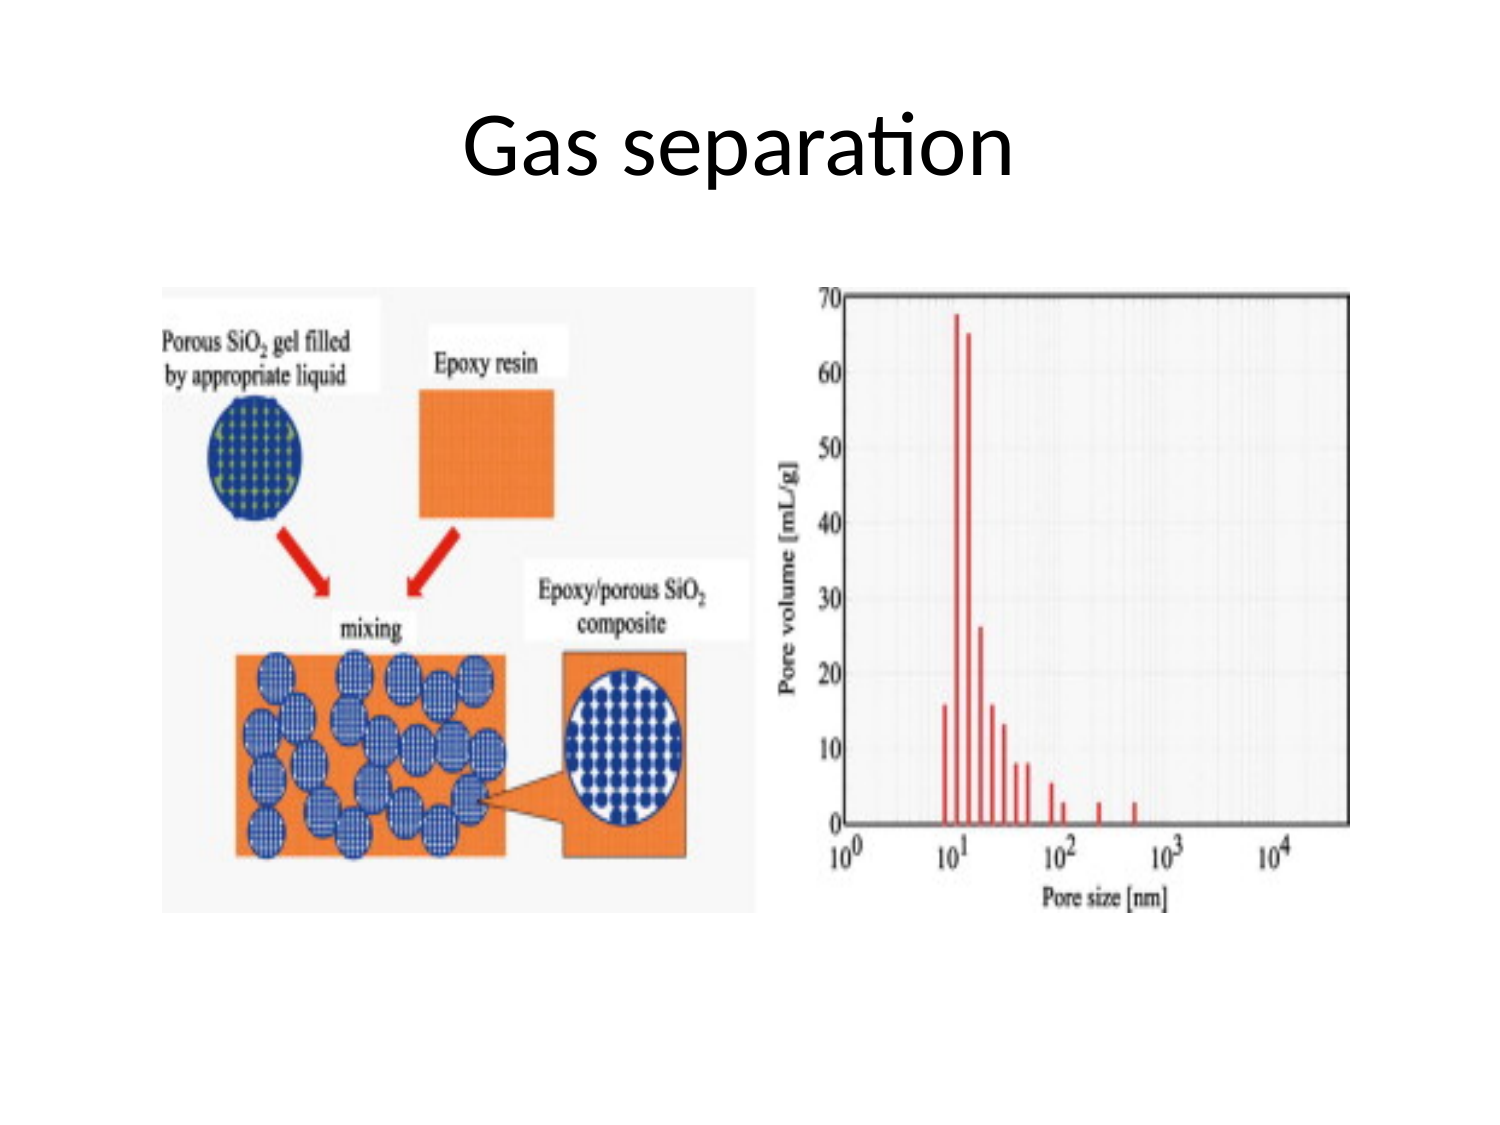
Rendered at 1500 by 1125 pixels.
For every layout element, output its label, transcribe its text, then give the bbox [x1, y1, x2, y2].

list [162, 287, 1351, 913]
title Gas separation [75, 45, 1425, 233]
